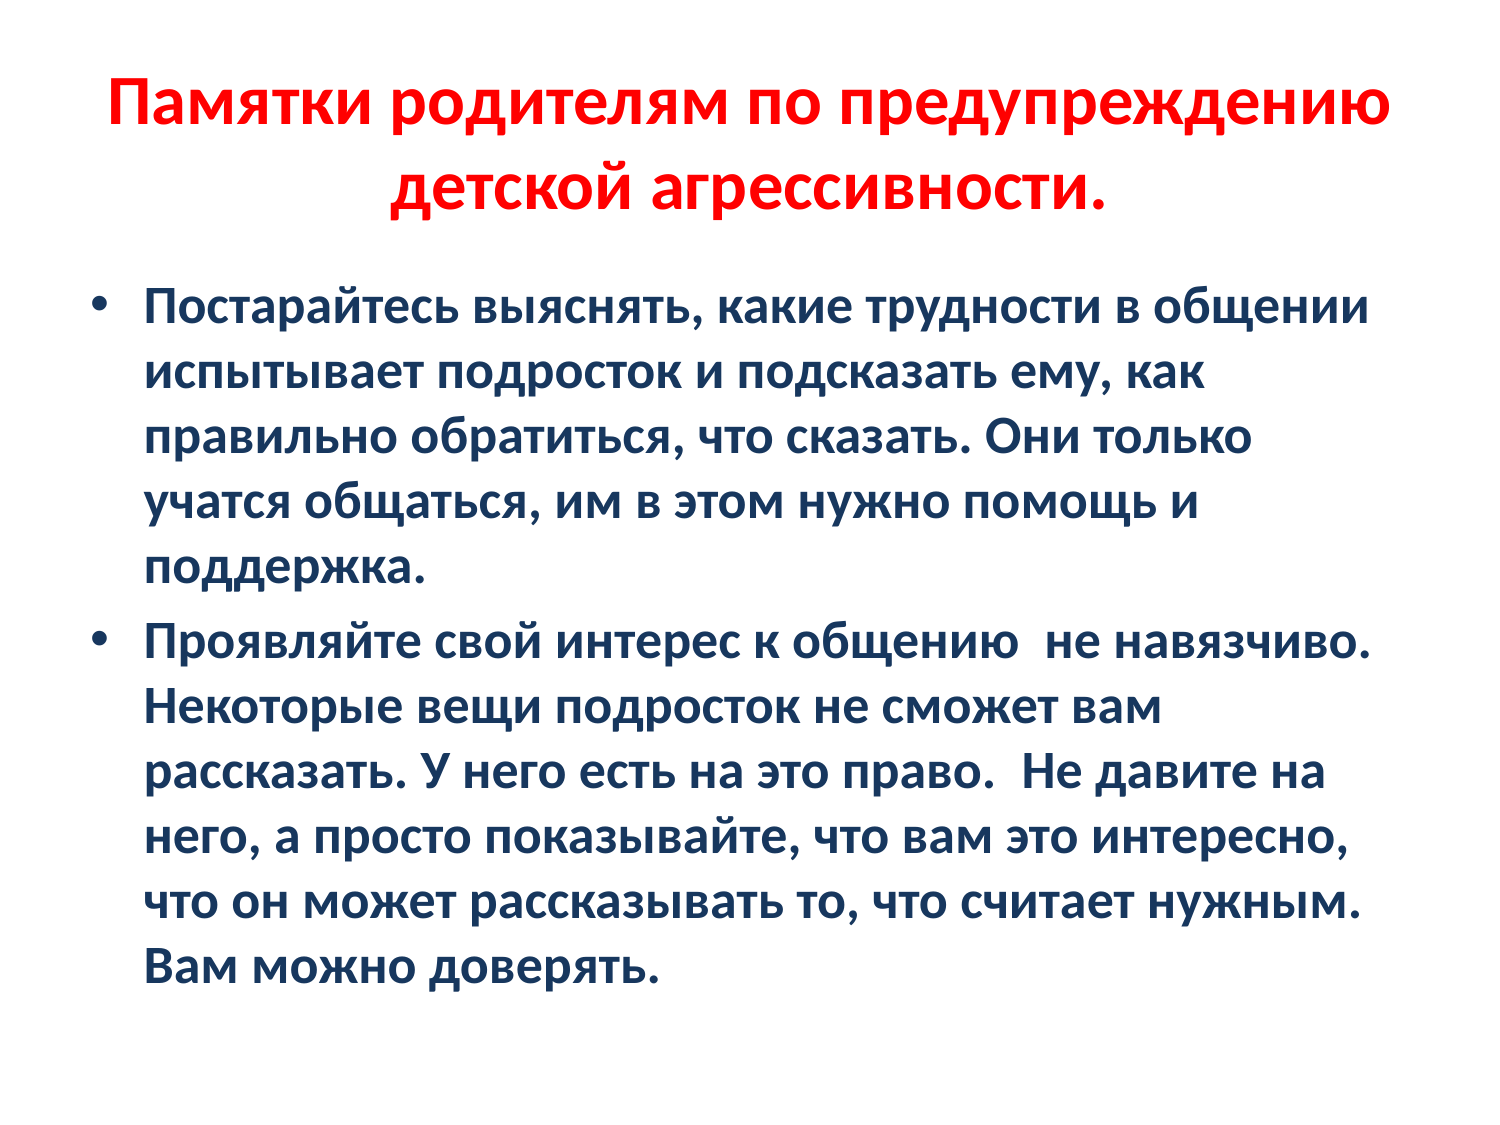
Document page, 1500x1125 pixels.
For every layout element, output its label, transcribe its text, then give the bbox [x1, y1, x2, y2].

list Постарайтесь выяснять, какие трудности в общении испытывает подросток и подсказать ему, как правильно обратиться, что сказать. Они только учатся общаться, им в этом нужно помощь и поддержка. Проявляйте свой интерес к общению не навязчиво. Некоторые вещи подросток не сможет вам рассказать. У него есть на это право. Не давите на него, а просто показывайте, что вам это интересно, что он может рассказывать то, что считает нужным. Вам можно доверять. [75, 262, 1425, 1005]
title Памятки родителям по предупреждению детской агрессивности. [75, 45, 1425, 233]
